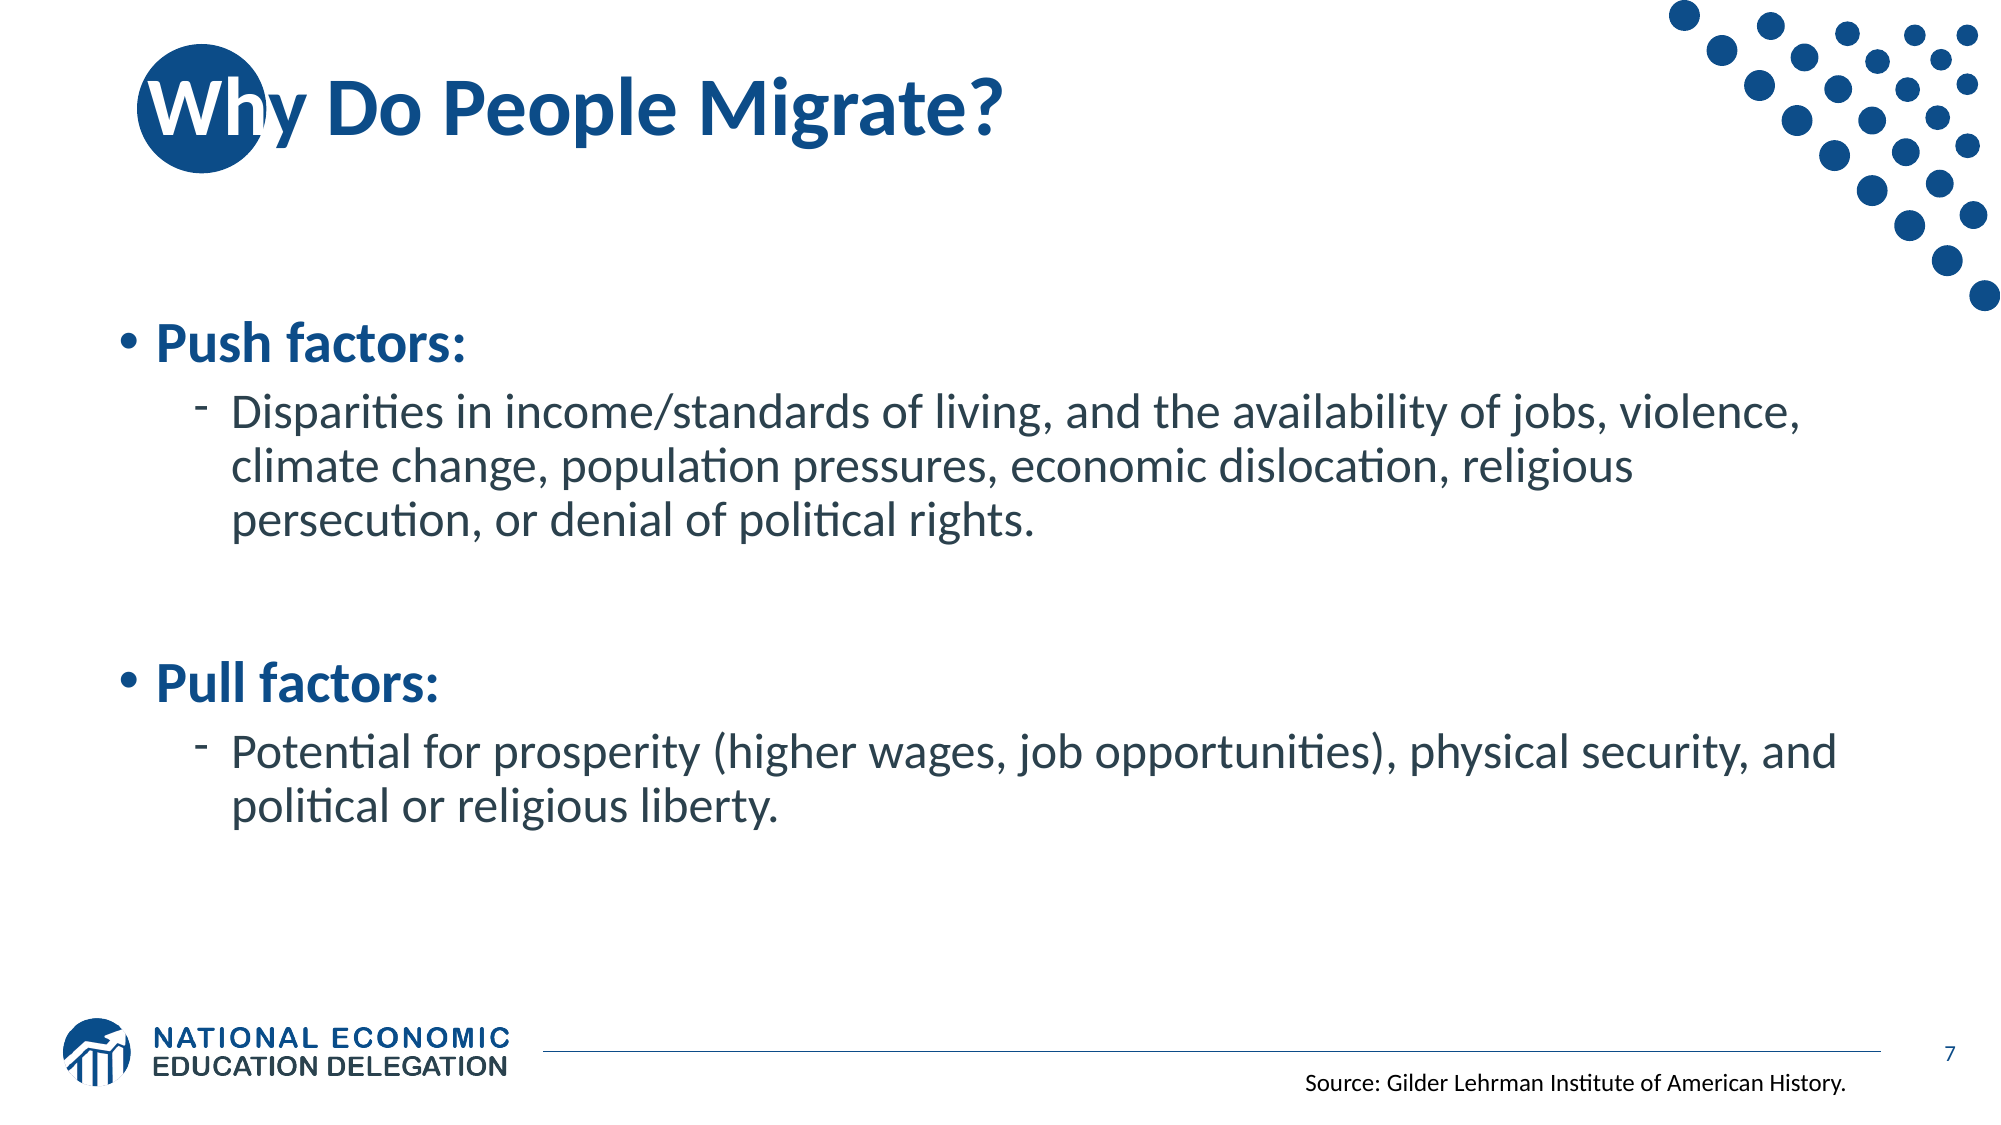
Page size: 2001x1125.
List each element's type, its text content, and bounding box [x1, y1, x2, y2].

title Why Do People Migrate? [132, 0, 1858, 218]
picture [55, 1013, 520, 1091]
text_box Source: Gilder Lehrman Institute of American History. [1290, 1059, 1910, 1104]
list Push factors: Disparities in income/standards of living, and the availability of jobs, violence, climate change, population pressures, economic dislocation, religious persecution, or denial of political rights. Pull factors: Potential for prosperity (higher wages, job opportunities), physical security, and political or religious liberty. [103, 257, 1863, 972]
slide_number 7 [1521, 1022, 1972, 1082]
